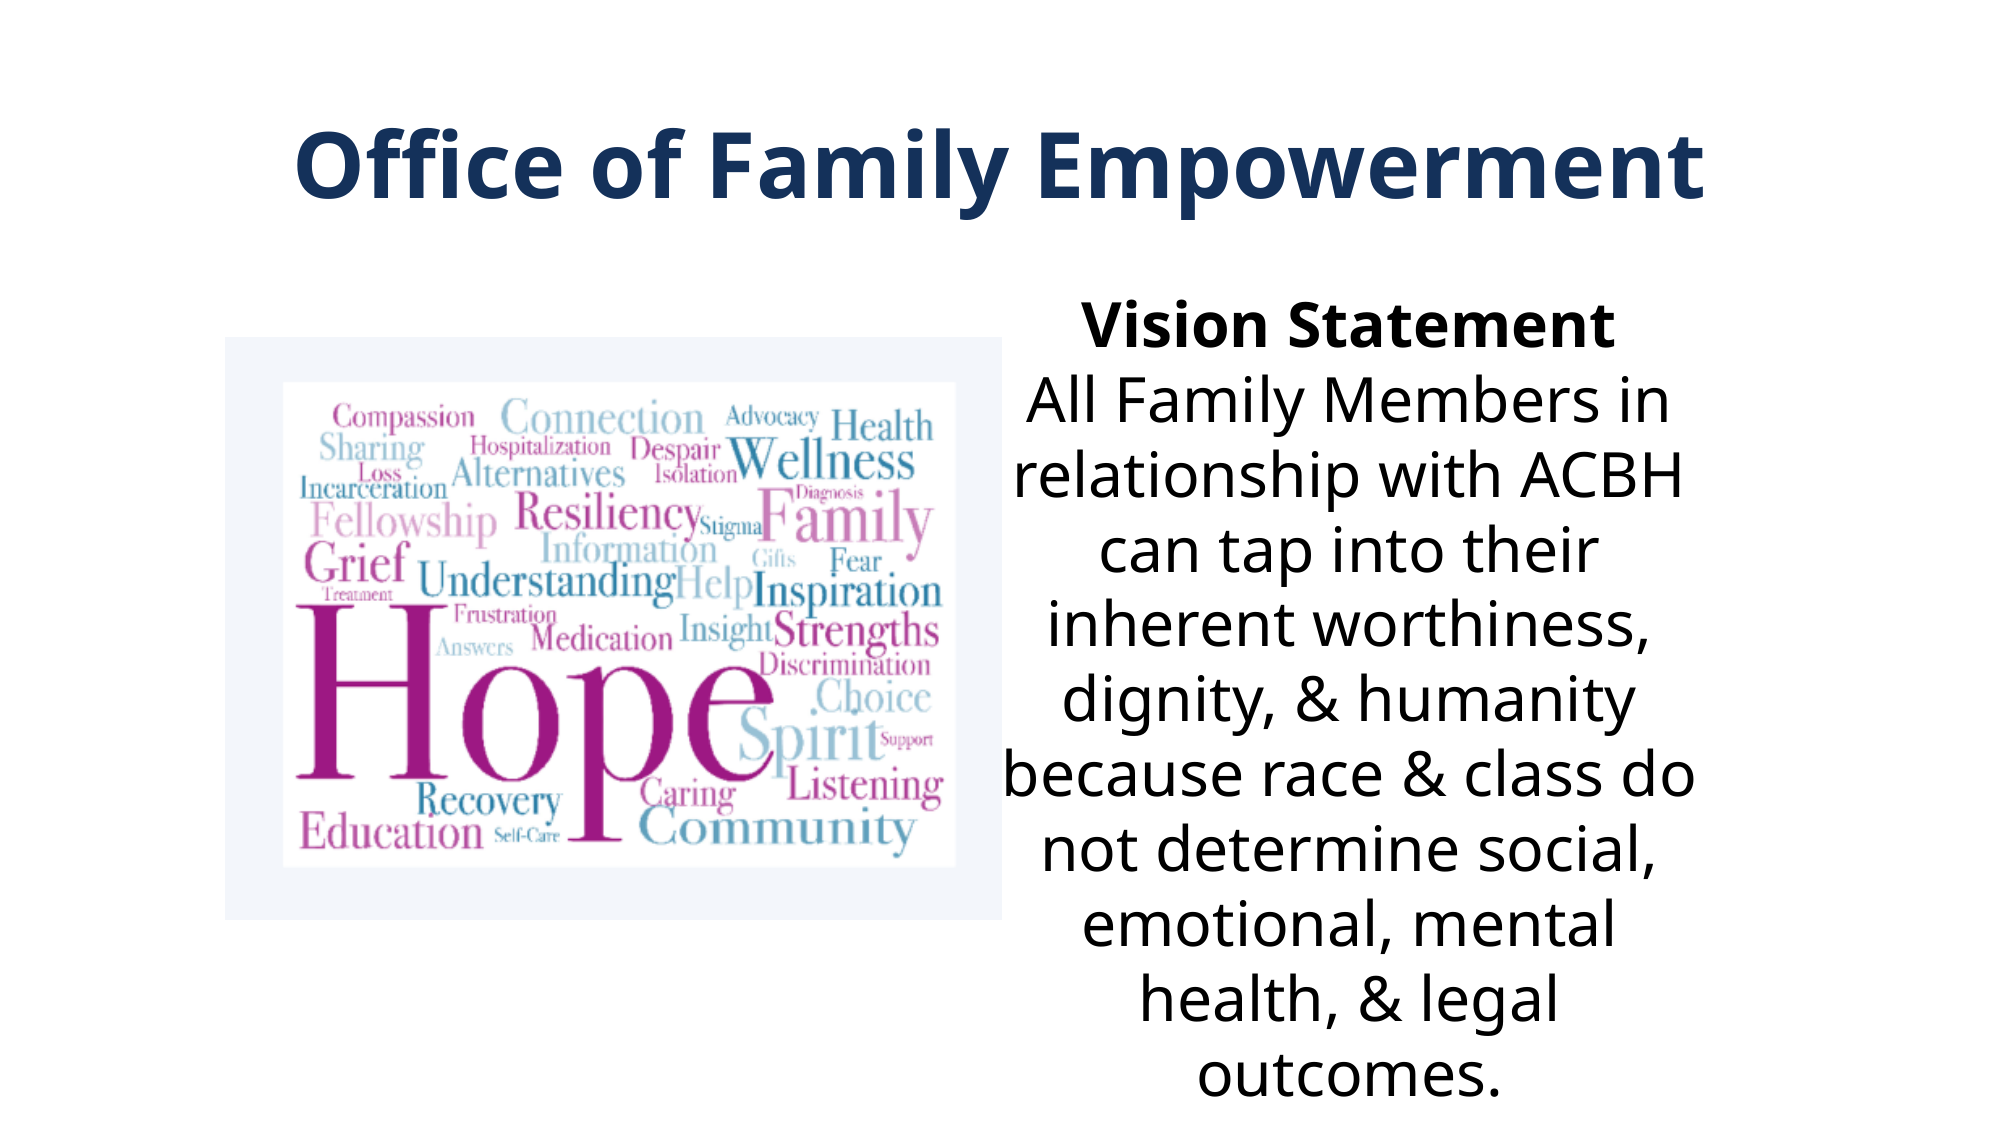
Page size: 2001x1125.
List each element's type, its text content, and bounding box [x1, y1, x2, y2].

title Office of Family Empowerment [137, 59, 1863, 278]
text_box Vision Statement All Family Members in relationship with ACBH can tap into their inherent worthiness, dignity, & humanity because race & class do not determine social, emotional, mental health, & legal outcomes. [977, 278, 1723, 1117]
picture [224, 337, 1002, 920]
